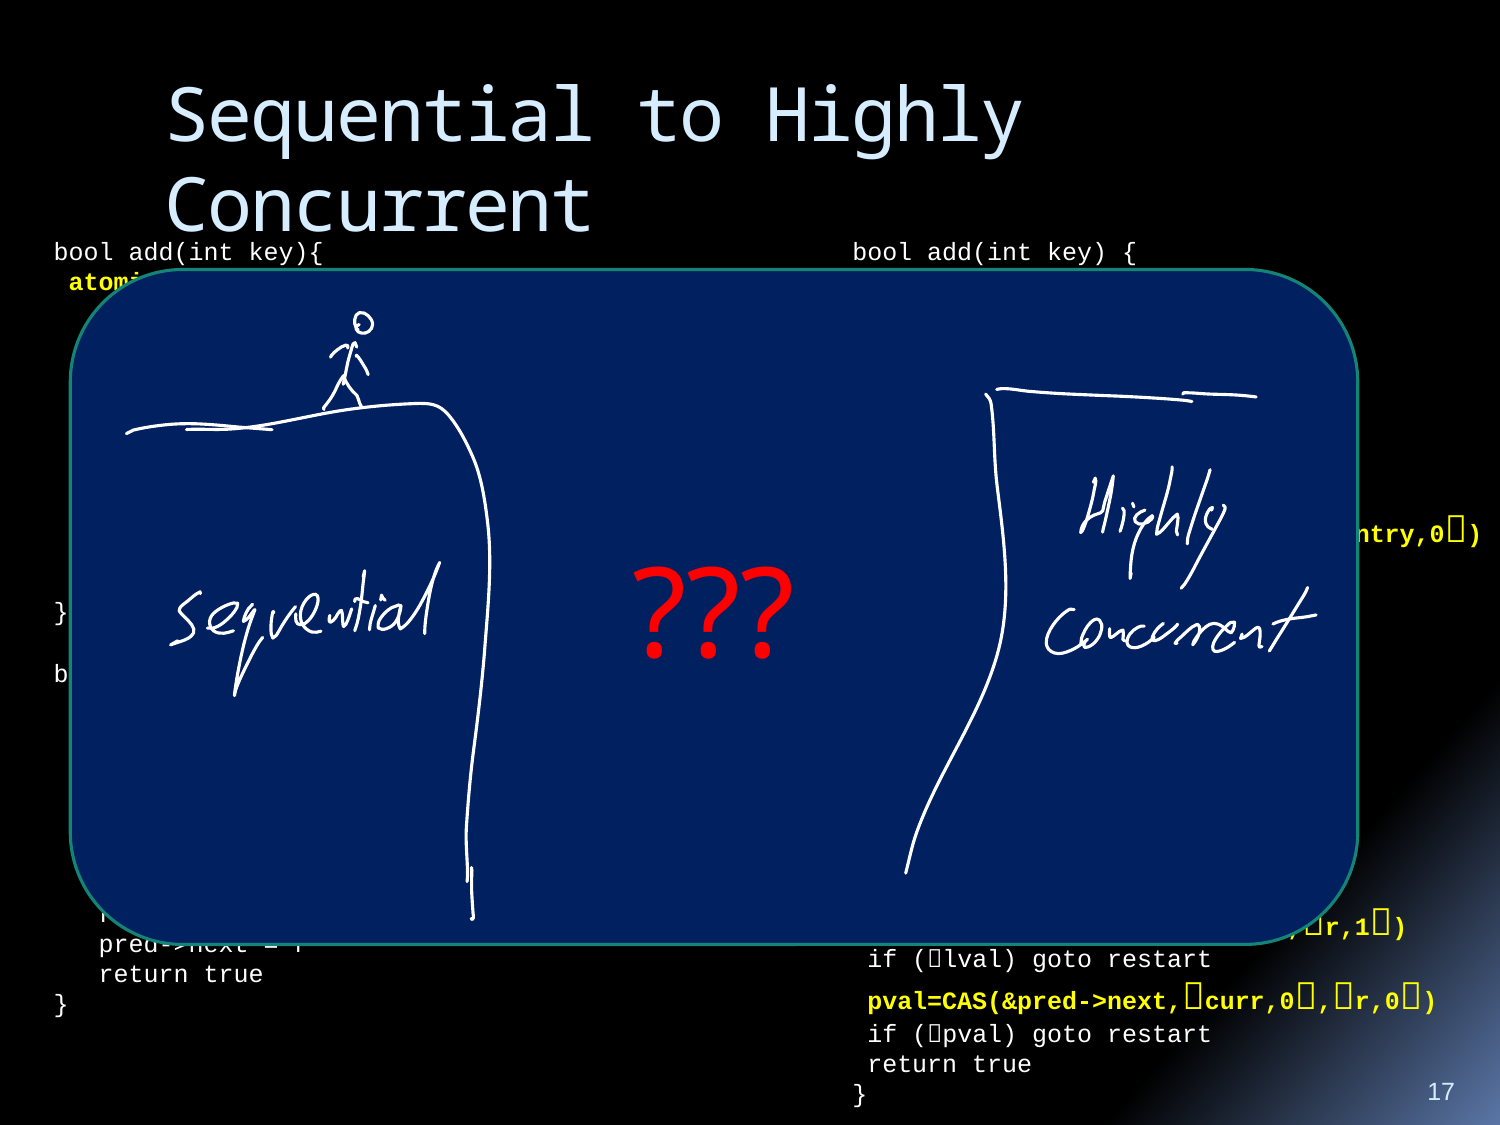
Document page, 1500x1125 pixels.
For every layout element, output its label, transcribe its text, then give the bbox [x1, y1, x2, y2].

text_box bool add(int key) { Entry *pred,*curr,*entry restart: locate(pred,curr,key) k = (curr->key == key) if (k) return false entry = new Entry() entry->next = curr val=CAS(&pred->next,curr,0,entry,0) if (val) goto restart return true } [837, 228, 1500, 648]
slide_number 17 [1412, 1052, 1488, 1113]
text_box bool add(int key){ atomic Entry *pred,*curr,*entry locate(pred,curr,key); k = (curr->key == key) if (k) return false entry = new Entry() entry->next = curr pred->next = entry return true } [38, 228, 550, 633]
text_box bool remove(int key){ atomic Entry *pred,*curr,*r locate(pred,curr,key) k = (curr->key ≠ key) if (k) return false r = curr->next pred->next = r return true } [39, 650, 481, 1025]
title Sequential to Highly Concurrent [150, 58, 1425, 209]
text_box bool remove(int key) { Entry *pred,*curr,*r restart: locate(pred,curr,key) k = (curr->key ≠ key) if (k) return false <r,m> = curr->next lval=CAS(&curr->next, r,m,r,1) if (lval) goto restart pval=CAS(&pred->next,curr,0,r,0) if (pval) goto restart return true } [837, 650, 1500, 1115]
text_box ??? [68, 267, 1360, 947]
